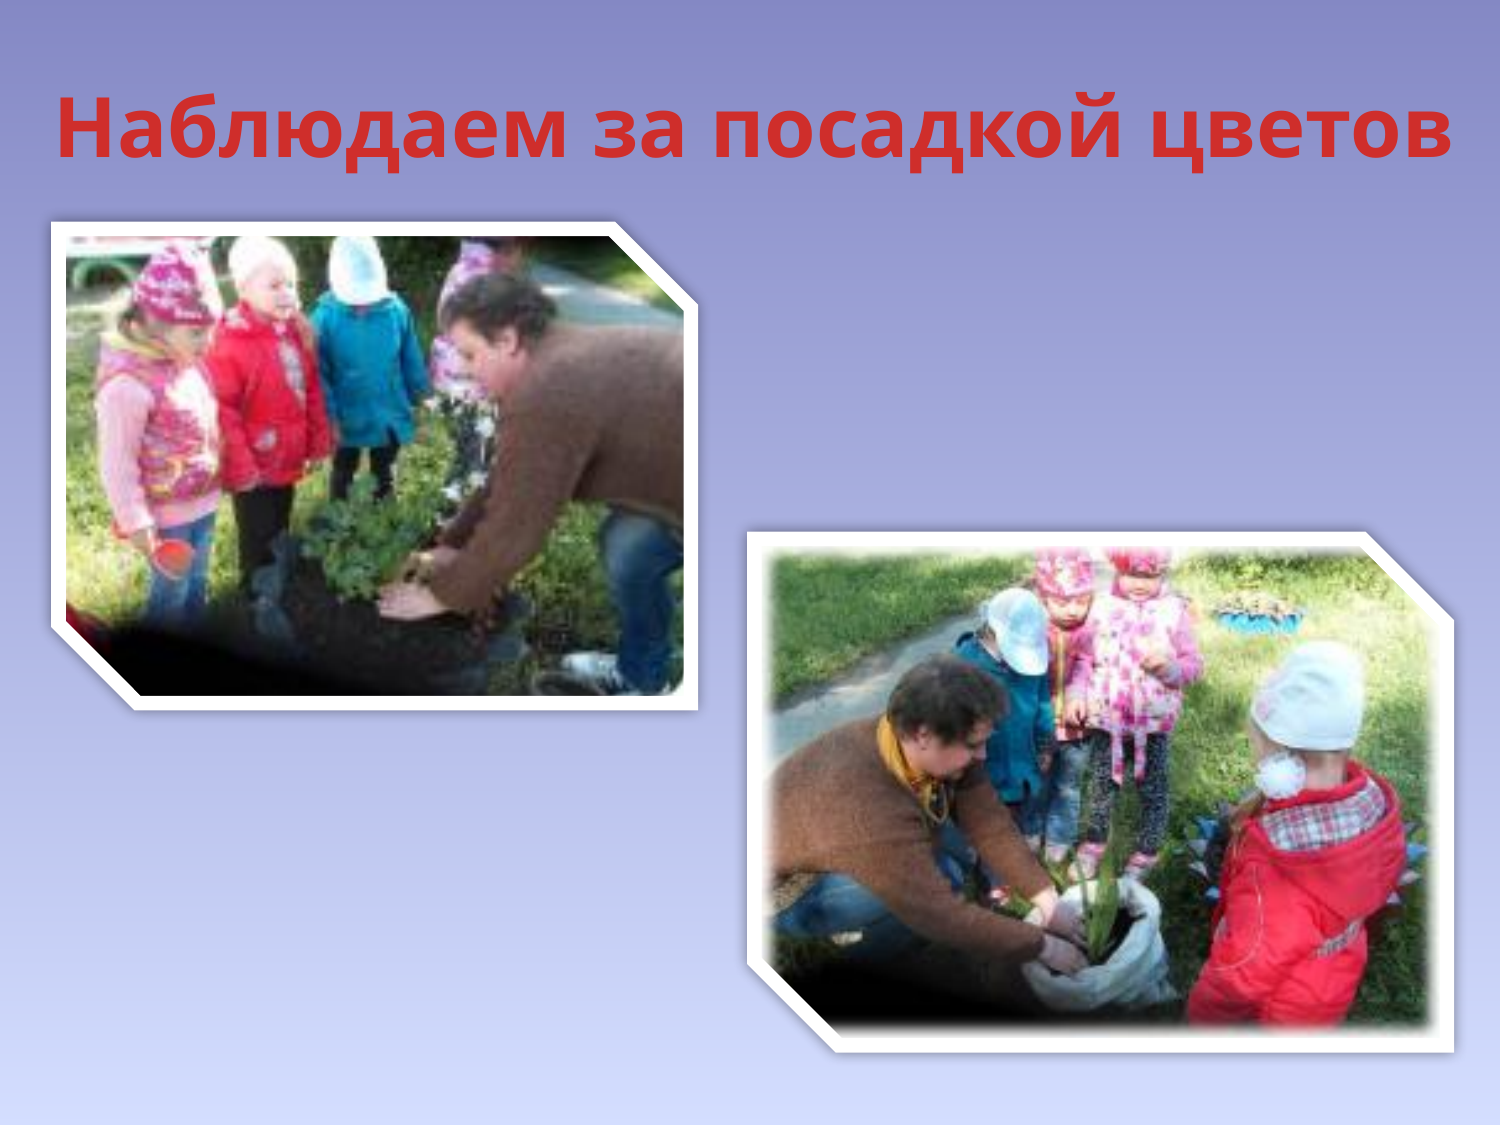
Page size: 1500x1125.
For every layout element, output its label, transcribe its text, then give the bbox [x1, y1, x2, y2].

picture [754, 538, 1448, 1046]
picture [58, 228, 692, 704]
text_box Наблюдаем за посадкой цветов [38, 66, 1471, 182]
